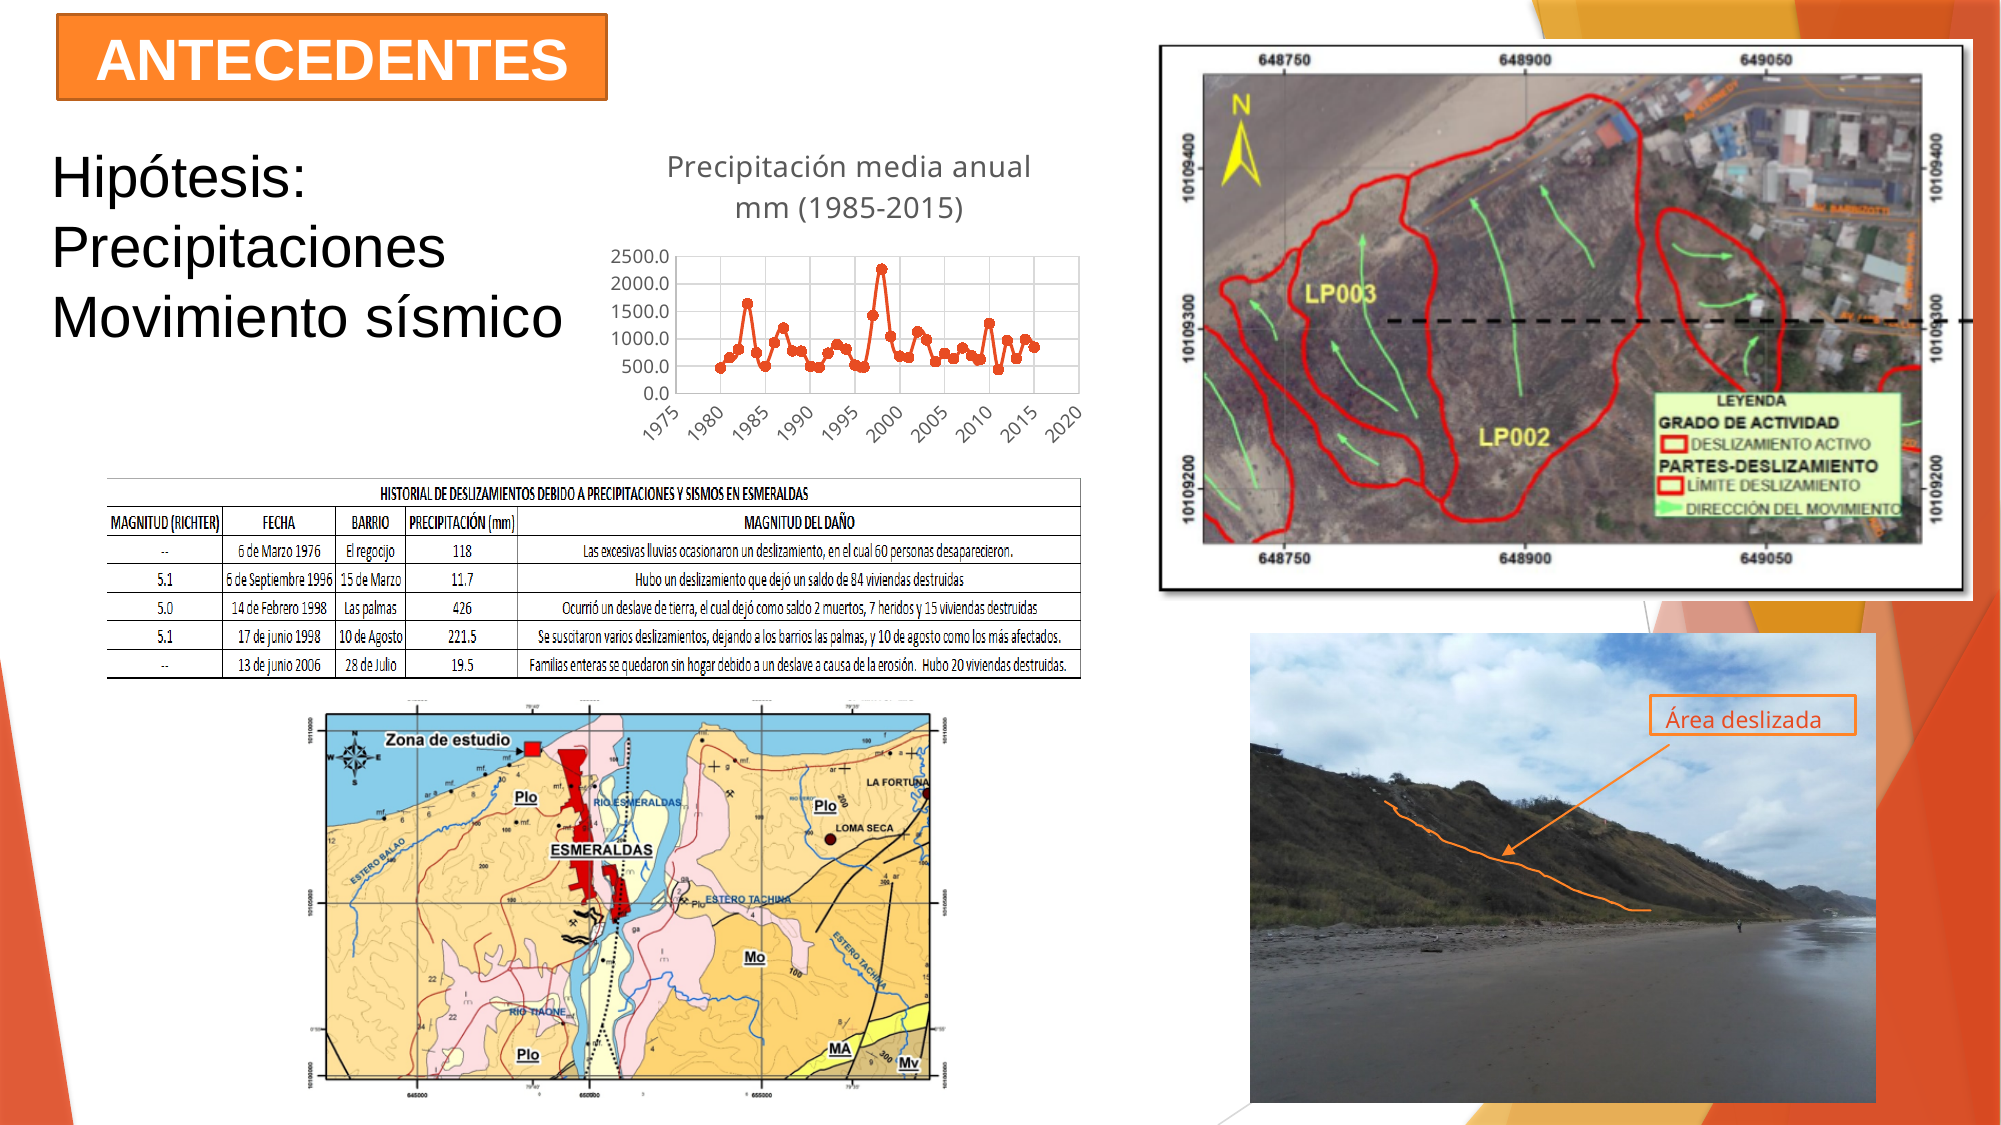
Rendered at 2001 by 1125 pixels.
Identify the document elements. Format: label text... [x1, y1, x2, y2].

picture [106, 478, 1082, 679]
picture [1249, 633, 1876, 1103]
text_box Hipótesis: Precipitaciones Movimiento sísmico [36, 132, 595, 357]
chart [600, 122, 1099, 457]
picture [1152, 39, 1973, 602]
text_box ANTECEDENTES [56, 13, 608, 101]
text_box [1501, 744, 1670, 857]
picture [307, 700, 948, 1098]
